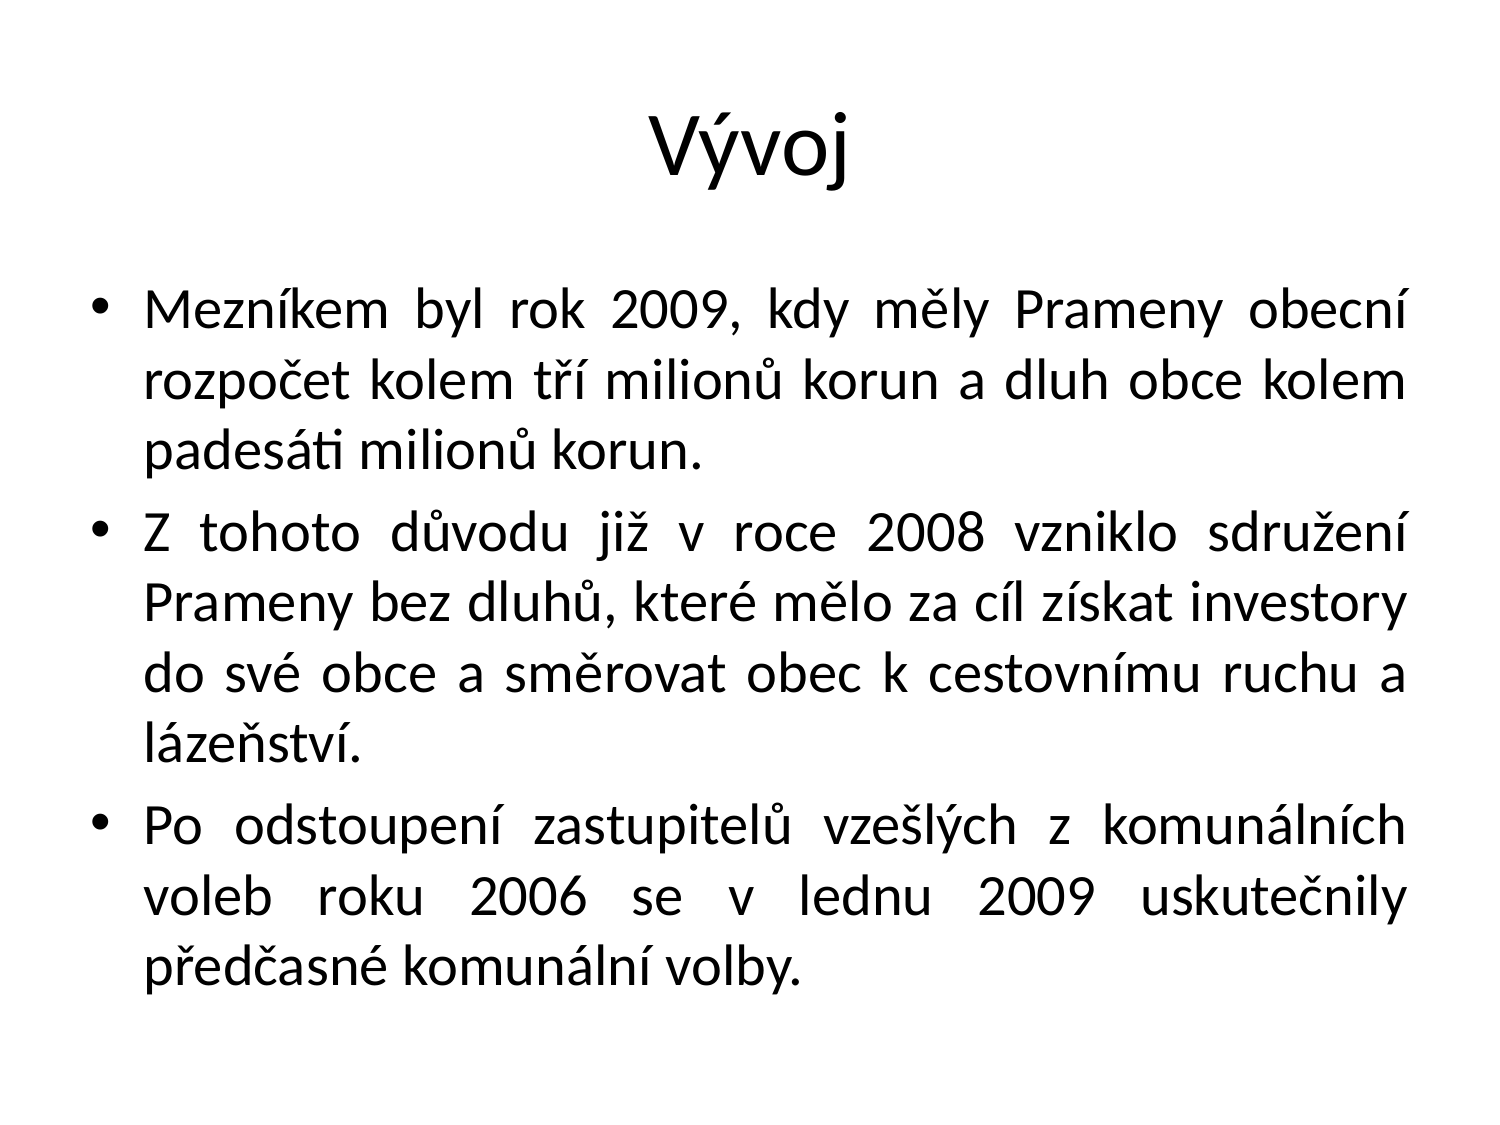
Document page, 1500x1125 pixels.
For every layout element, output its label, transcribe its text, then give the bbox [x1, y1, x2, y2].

list Mezníkem byl rok 2009, kdy měly Prameny obecní rozpočet kolem tří milionů korun a dluh obce kolem padesáti milionů korun. Z tohoto důvodu již v roce 2008 vzniklo sdružení Prameny bez dluhů, které mělo za cíl získat investory do své obce a směrovat obec k cestovnímu ruchu a lázeňství. Po odstoupení zastupitelů vzešlých z komunálních voleb roku 2006 se v lednu 2009 uskutečnily předčasné komunální volby. [75, 262, 1425, 1005]
title Vývoj [75, 45, 1425, 233]
